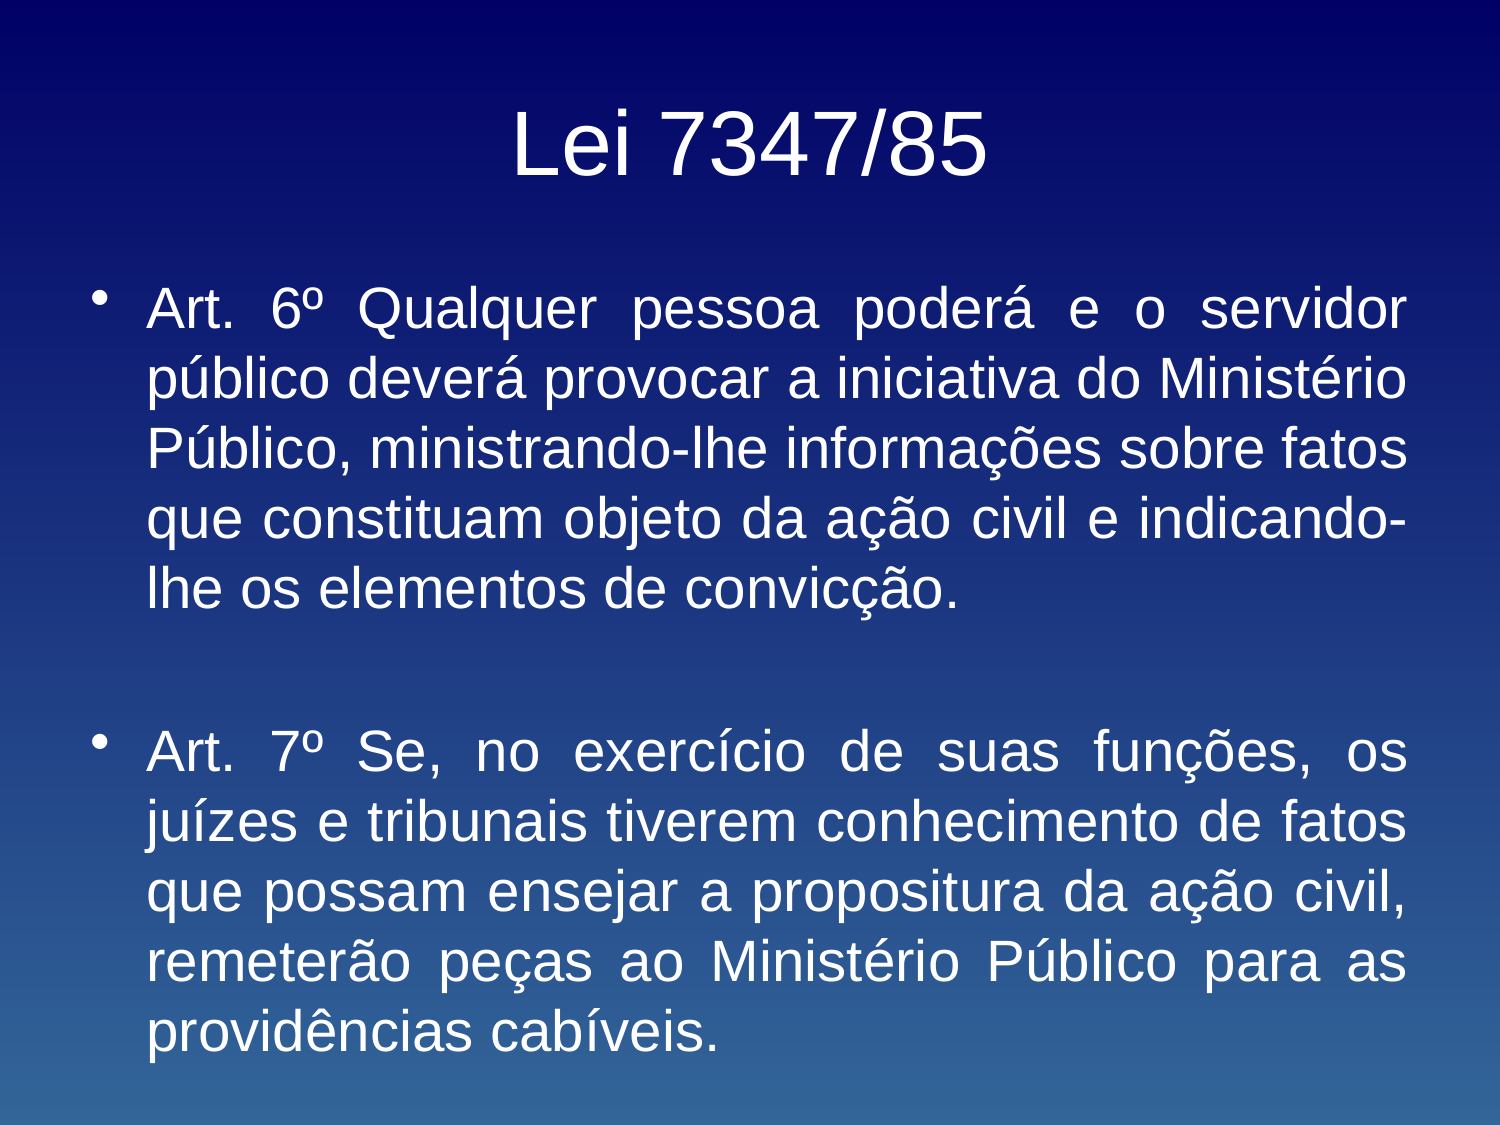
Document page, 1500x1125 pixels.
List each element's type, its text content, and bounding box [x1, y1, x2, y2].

title Lei 7347/85 [74, 44, 1426, 233]
list Art. 6º Qualquer pessoa poderá e o servidor público deverá provocar a iniciativa do Ministério Público, ministrando-lhe informações sobre fatos que constituam objeto da ação civil e indicando-lhe os elementos de convicção. Art. 7º Se, no exercício de suas funções, os juízes e tribunais tiverem conhecimento de fatos que possam ensejar a propositura da ação civil, remeterão peças ao Ministério Público para as providências cabíveis. [74, 262, 1426, 1006]
